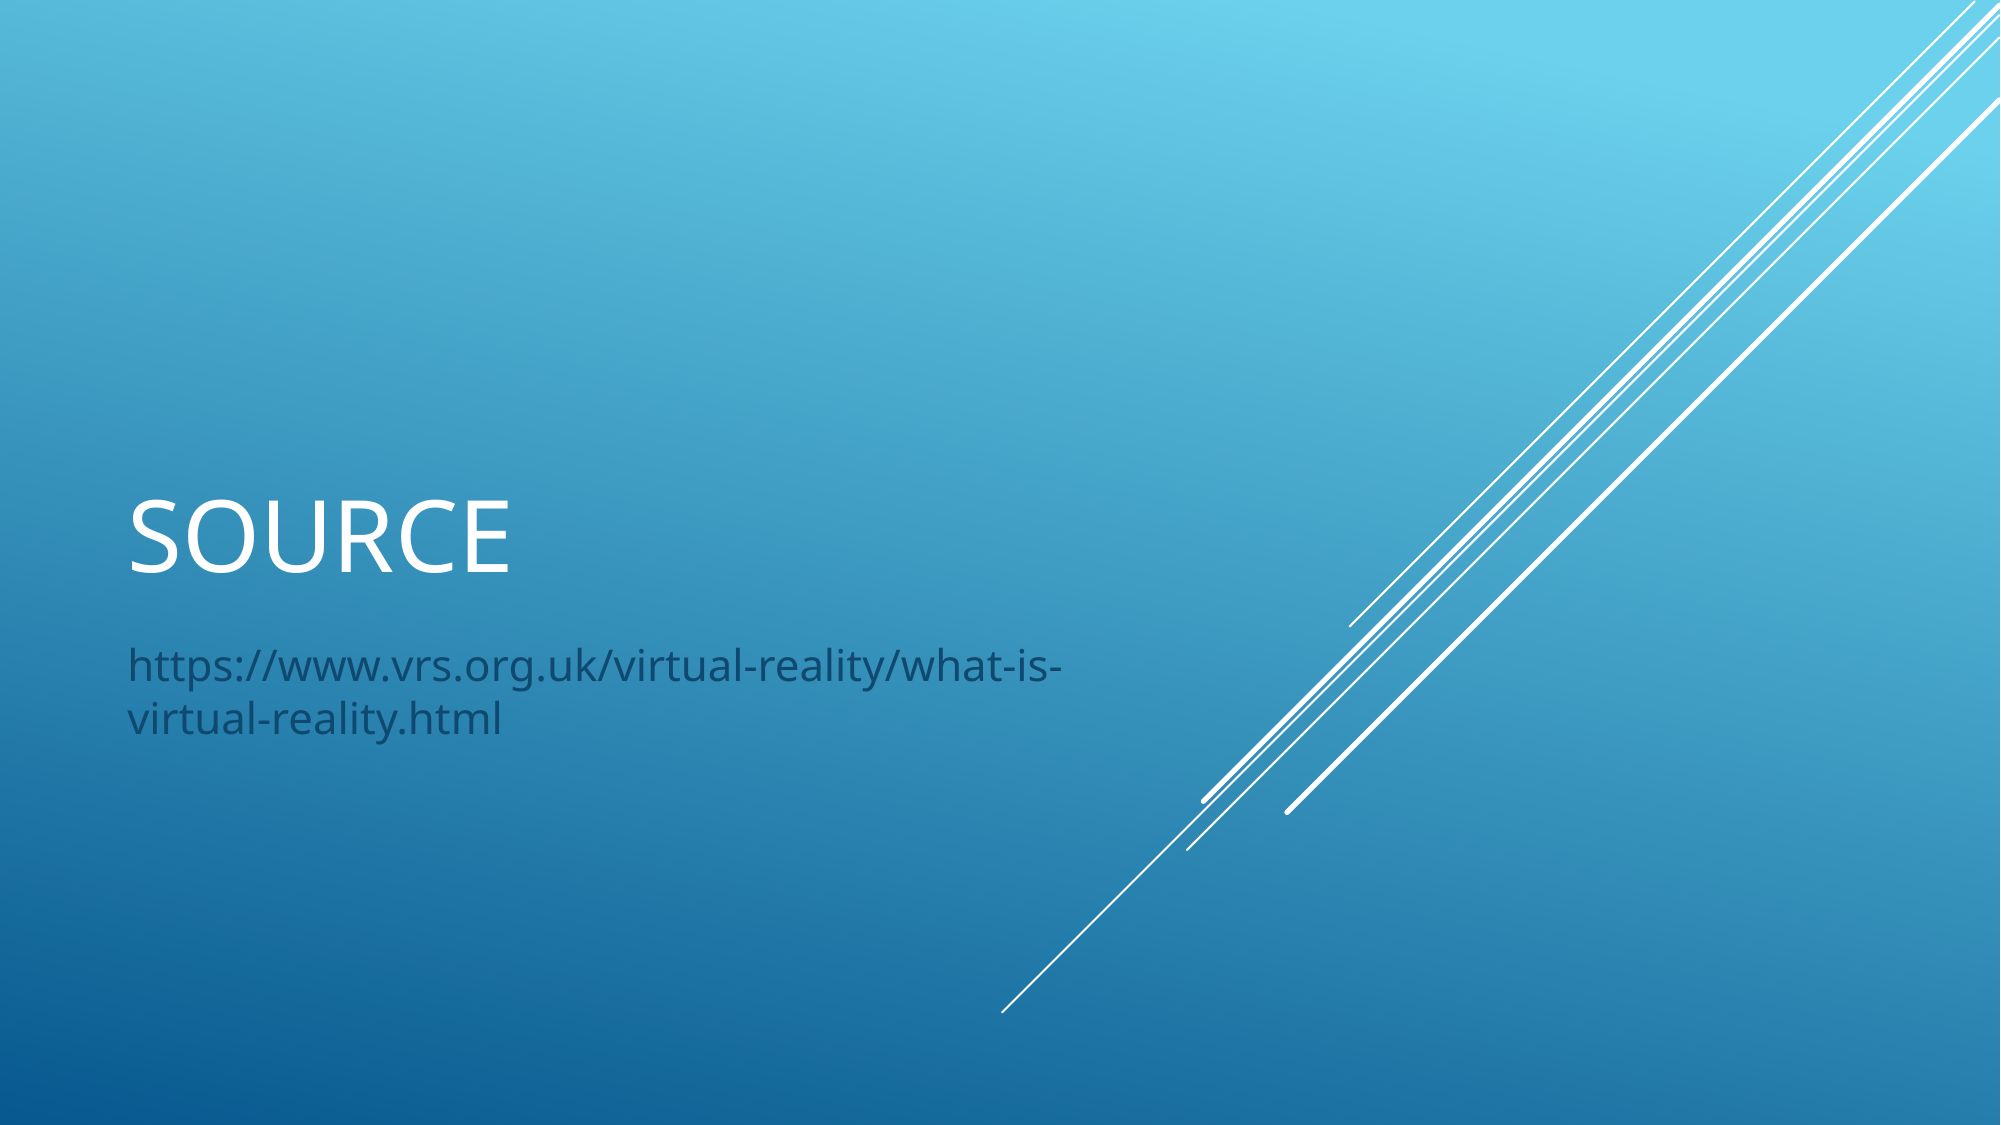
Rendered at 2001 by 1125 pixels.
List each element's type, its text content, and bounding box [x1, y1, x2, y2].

subtitle https://www.vrs.org.uk/virtual-reality/what-is-virtual-reality.html [112, 630, 1163, 950]
title SOURCE [112, 112, 1425, 600]
